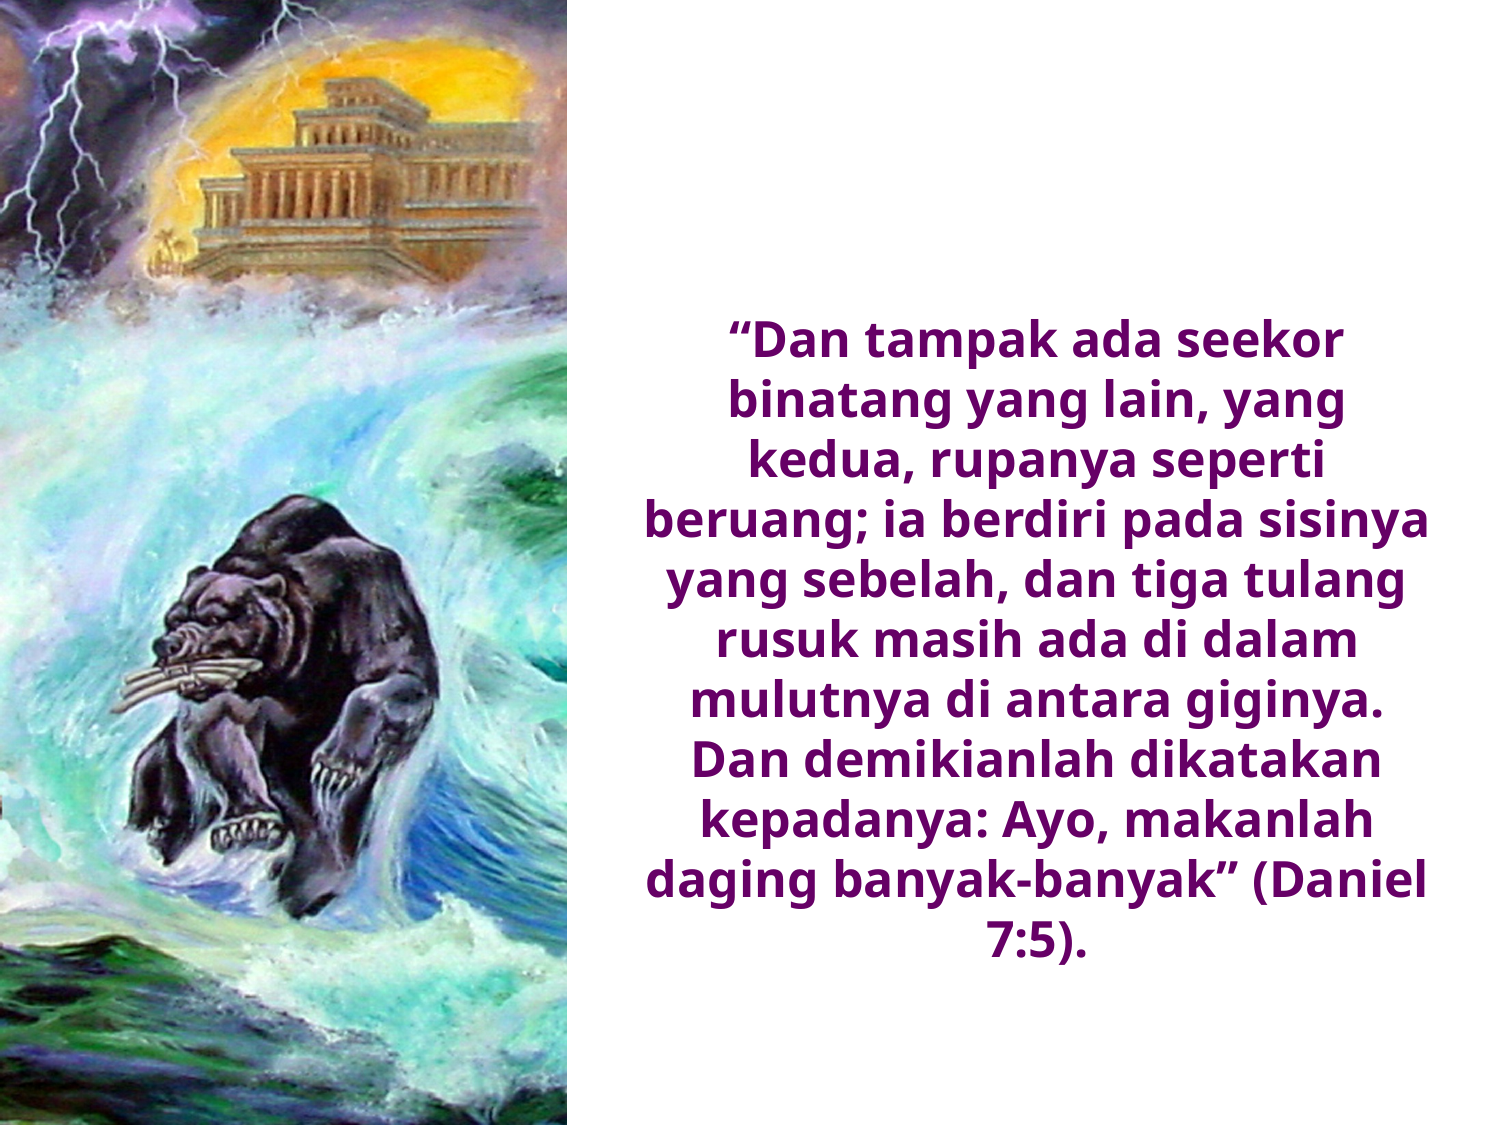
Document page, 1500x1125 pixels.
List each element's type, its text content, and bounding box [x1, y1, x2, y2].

picture [0, 0, 568, 1125]
text_box “Dan tampak ada seekor binatang yang lain, yang kedua, rupanya seperti beruang; ia berdiri pada sisinya yang sebelah, dan tiga tulang rusuk masih ada di dalam mulutnya di antara giginya. Dan demikianlah dikatakan kepadanya: Ayo, makanlah daging banyak-banyak” (Daniel 7:5). [624, 299, 1450, 975]
